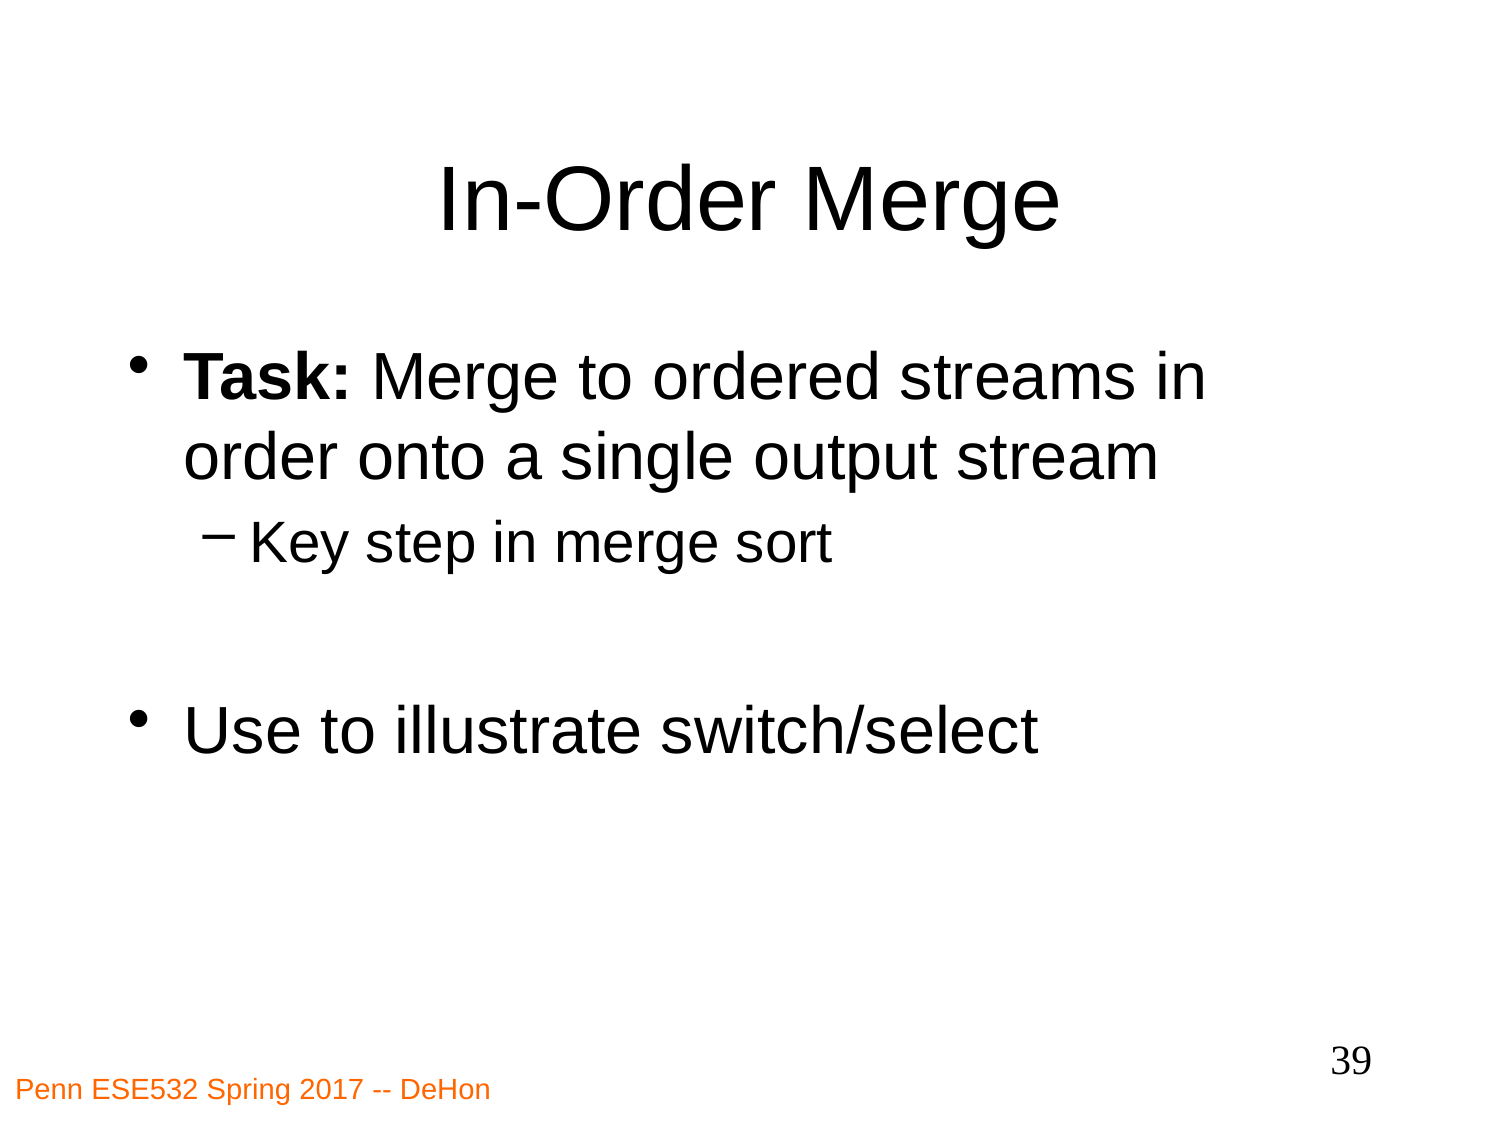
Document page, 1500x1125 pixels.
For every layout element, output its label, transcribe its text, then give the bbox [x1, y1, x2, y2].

slide_number 39 [1074, 1024, 1388, 1101]
list Task: Merge to ordered streams in order onto a single output stream Key step in merge sort Use to illustrate switch/select [112, 324, 1388, 1001]
title In-Order Merge [112, 99, 1388, 288]
slide_number Penn ESE532 Spring 2017 -- DeHon [0, 1062, 688, 1125]
